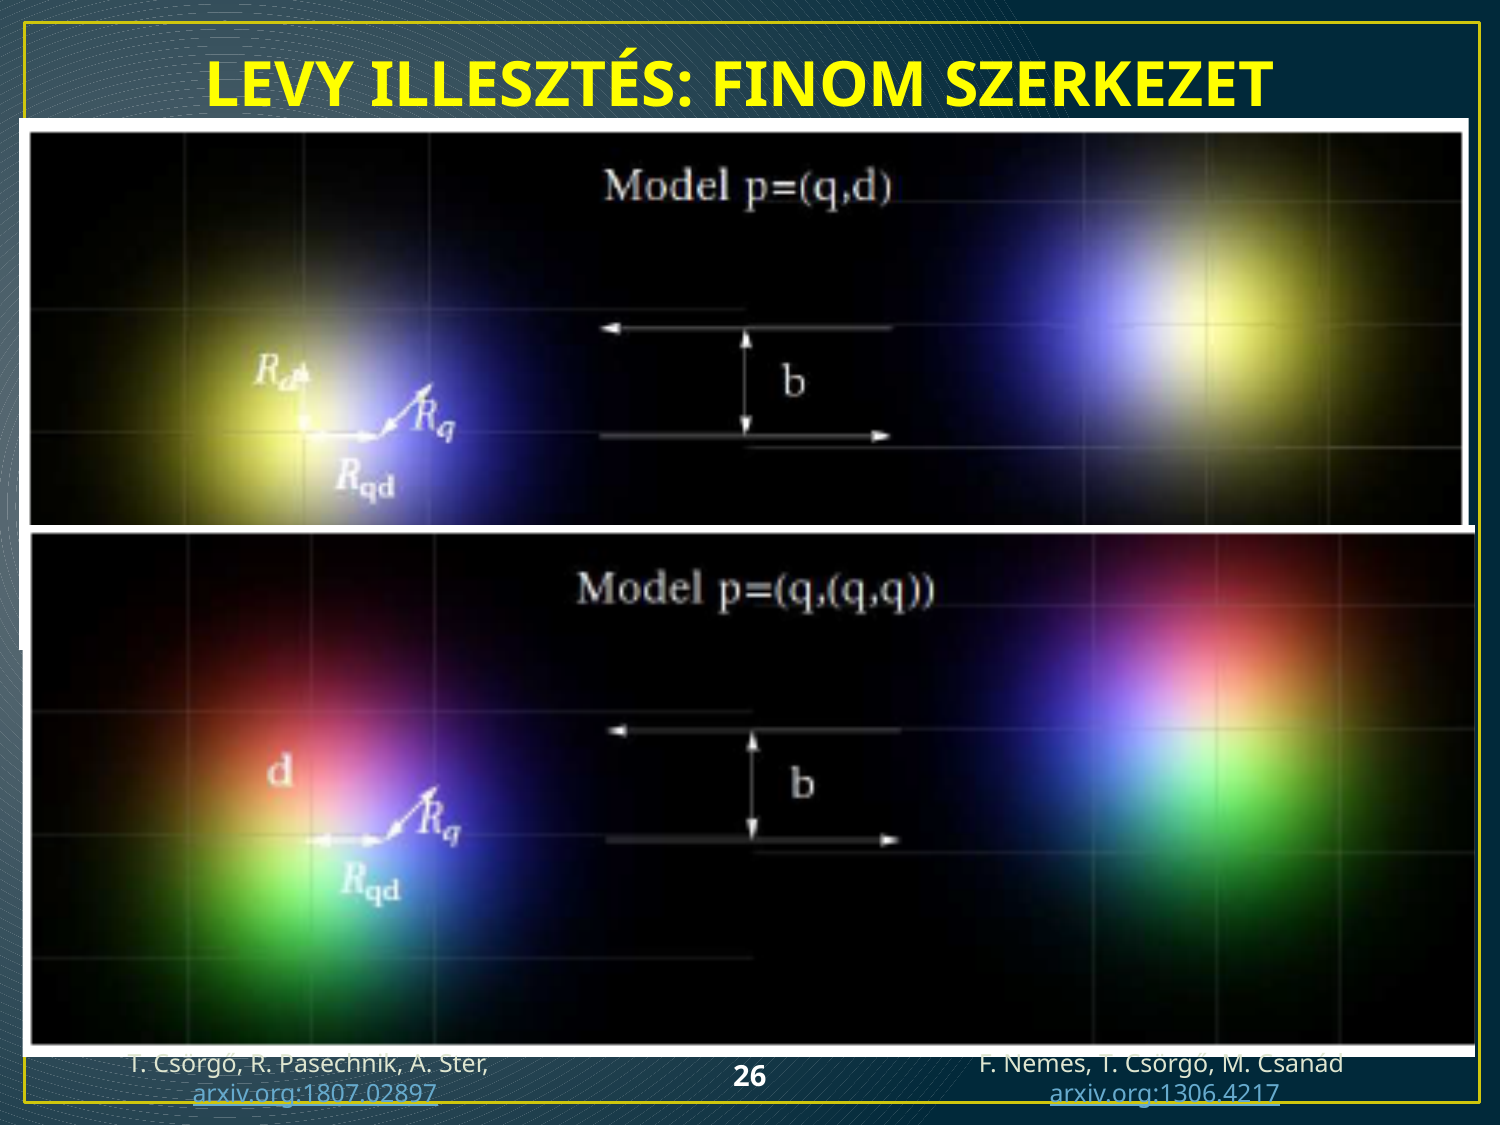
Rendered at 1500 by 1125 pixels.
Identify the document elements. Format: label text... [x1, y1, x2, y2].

text_box F. Nemes, T. Csörgő, M. Csanád arxiv.org:1306.4217 [849, 1063, 1480, 1110]
picture [18, 118, 1474, 1057]
text_box T. Csörgő, R. Pasechnik, A. Ster, arxiv.org:1807.02897 [0, 1050, 630, 1110]
text_box 26 [708, 1068, 792, 1105]
text_box LEVY ILLESZTÉS: FINOM SZERKEZET [0, 24, 1499, 139]
